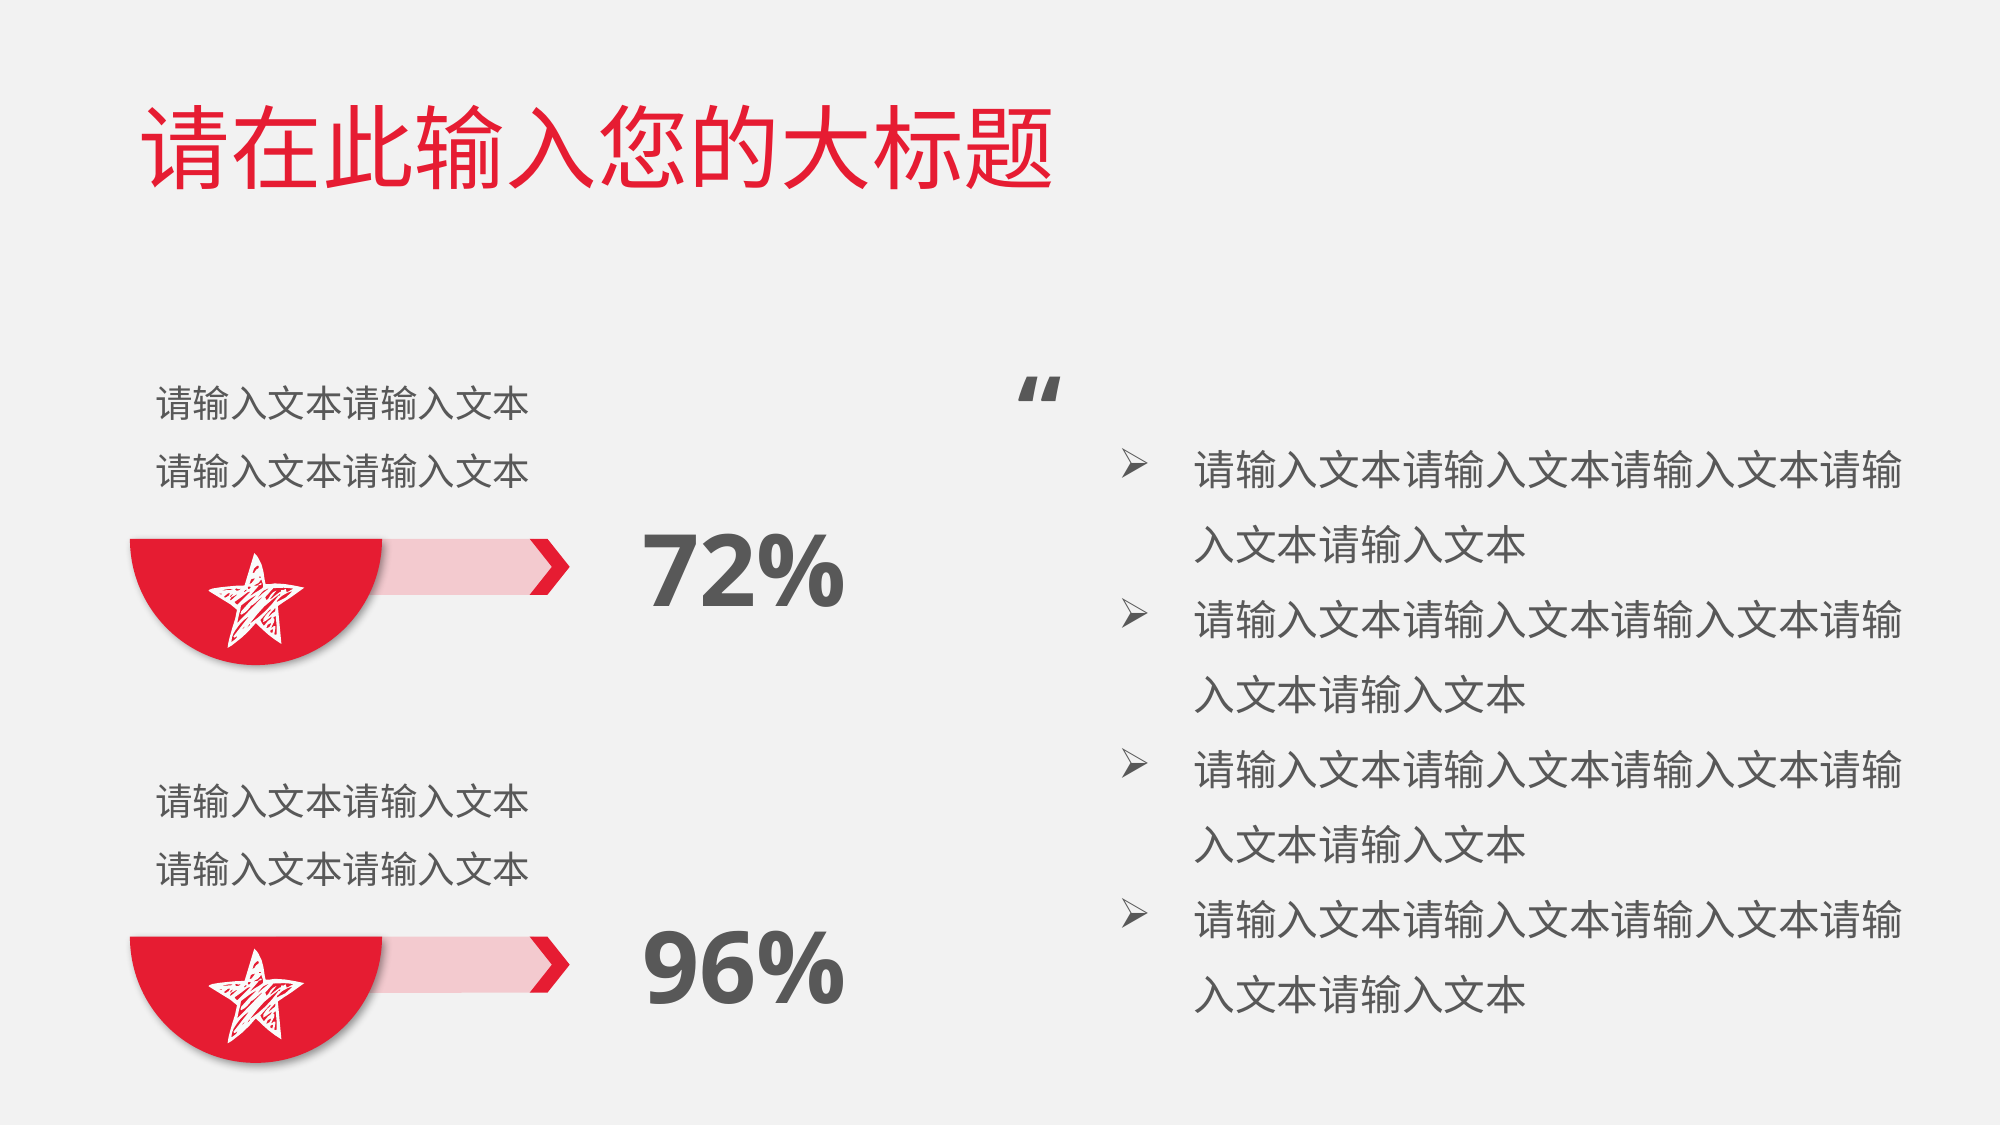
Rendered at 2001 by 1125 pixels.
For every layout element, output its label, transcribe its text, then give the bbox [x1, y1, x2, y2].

text_box [129, 538, 383, 666]
text_box 96% [569, 896, 920, 1032]
text_box [129, 936, 383, 1063]
text_box [382, 936, 550, 993]
text_box [527, 935, 569, 994]
text_box 请输入文本请输入文本请输入文本请输入文本请输入文本 请输入文本请输入文本请输入文本请输入文本请输入文本 请输入文本请输入文本请输入文本请输入文本请输入文本 请输入文本请输入文本请输入文本请输入文本请输入文本 [1102, 336, 1936, 1101]
text_box [527, 537, 569, 596]
text_box 请输入文本请输入文本请输入文本请输入文本 [129, 332, 557, 519]
text_box [208, 948, 305, 1044]
text_box 请输入文本请输入文本请输入文本请输入文本 [129, 730, 557, 917]
text_box 72% [569, 498, 920, 634]
title 请在此输入您的大标题 [123, 26, 1896, 210]
text_box [208, 553, 305, 648]
text_box “ [1002, 341, 1102, 477]
text_box [381, 538, 549, 595]
